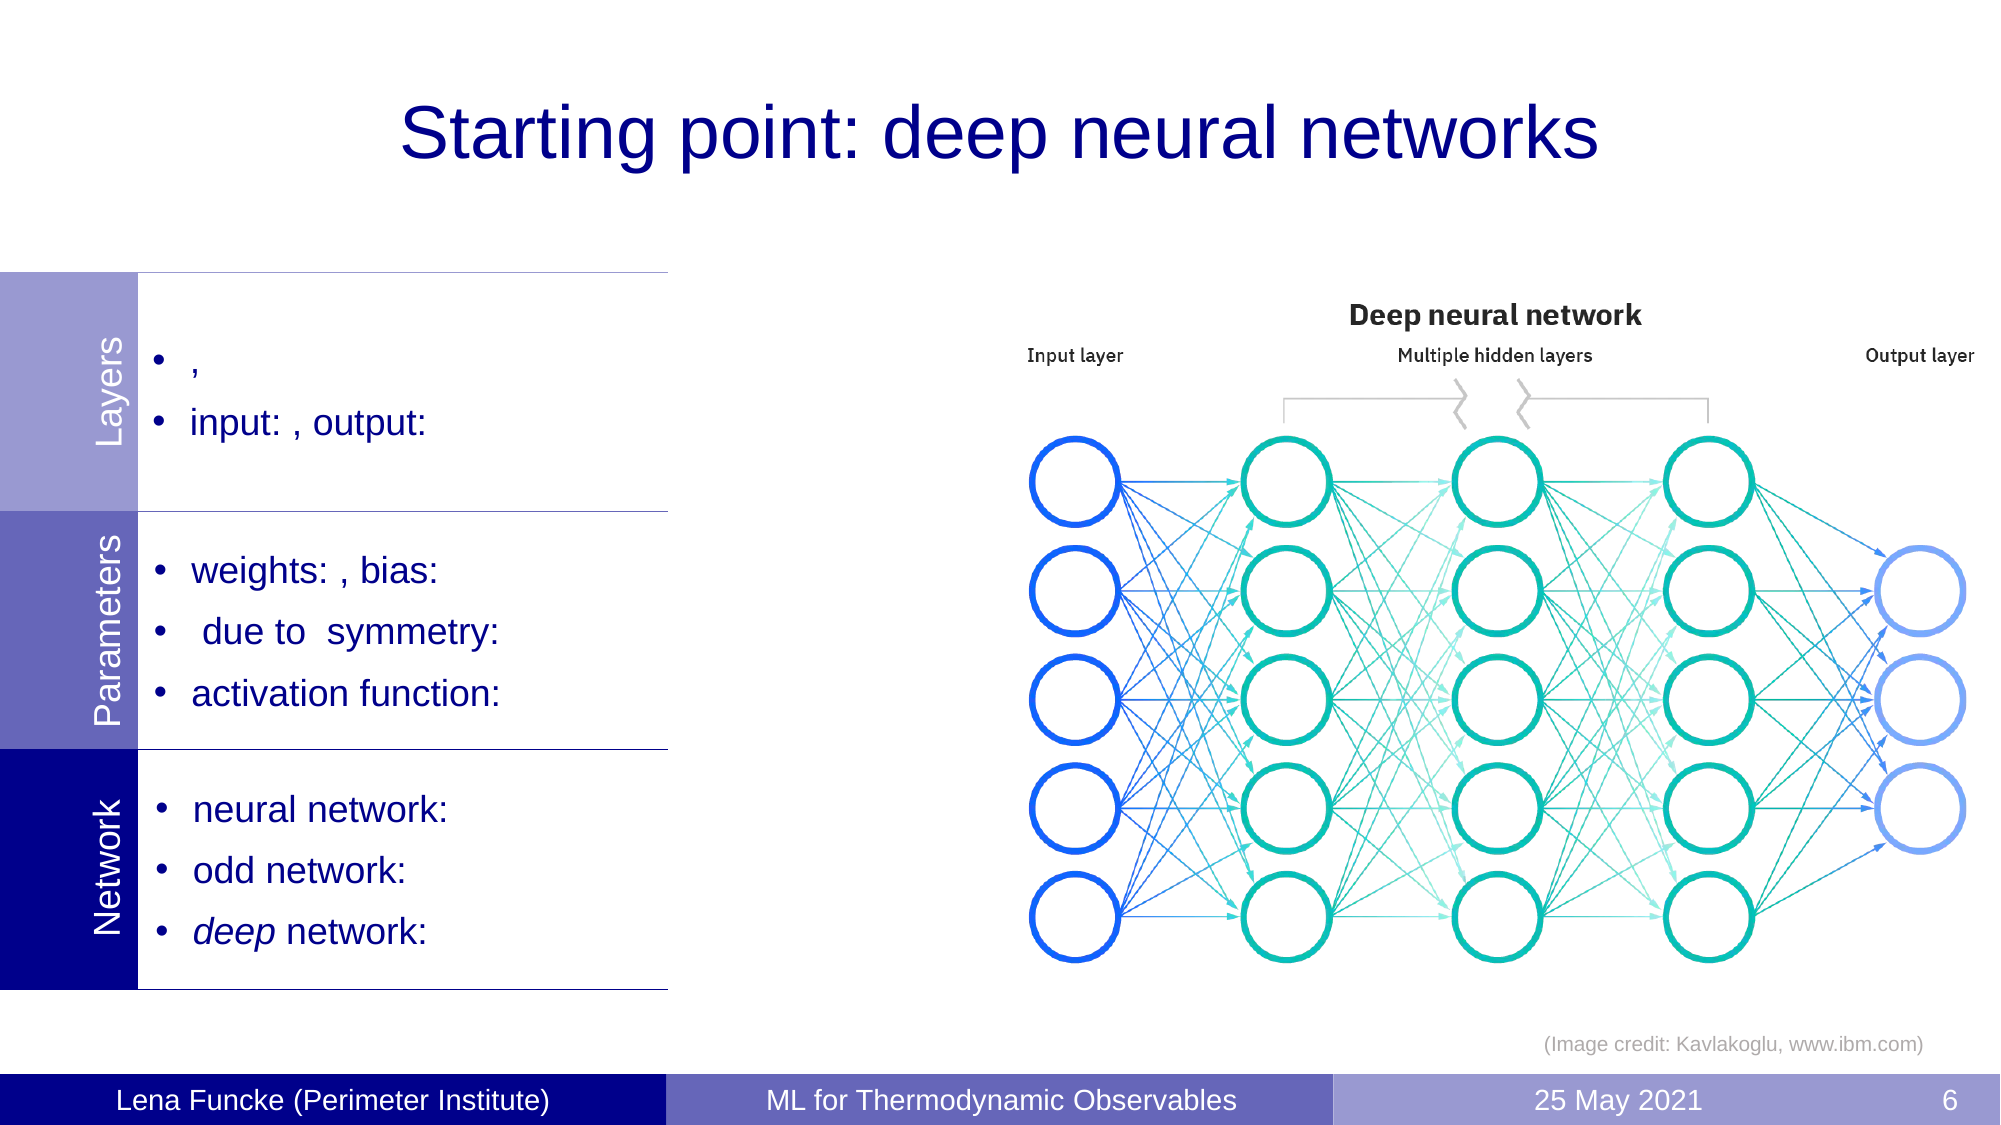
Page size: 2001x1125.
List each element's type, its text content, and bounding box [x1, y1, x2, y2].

text_box Layers [76, 273, 137, 512]
text_box (Image credit: Kavlakoglu, www.ibm.com) [1529, 1023, 1997, 1064]
text_box Parameters [75, 511, 136, 752]
picture [971, 267, 2000, 1004]
text_box [140, 751, 971, 987]
title Starting point: deep neural networks [0, 0, 2000, 269]
text_box Network [74, 749, 135, 988]
